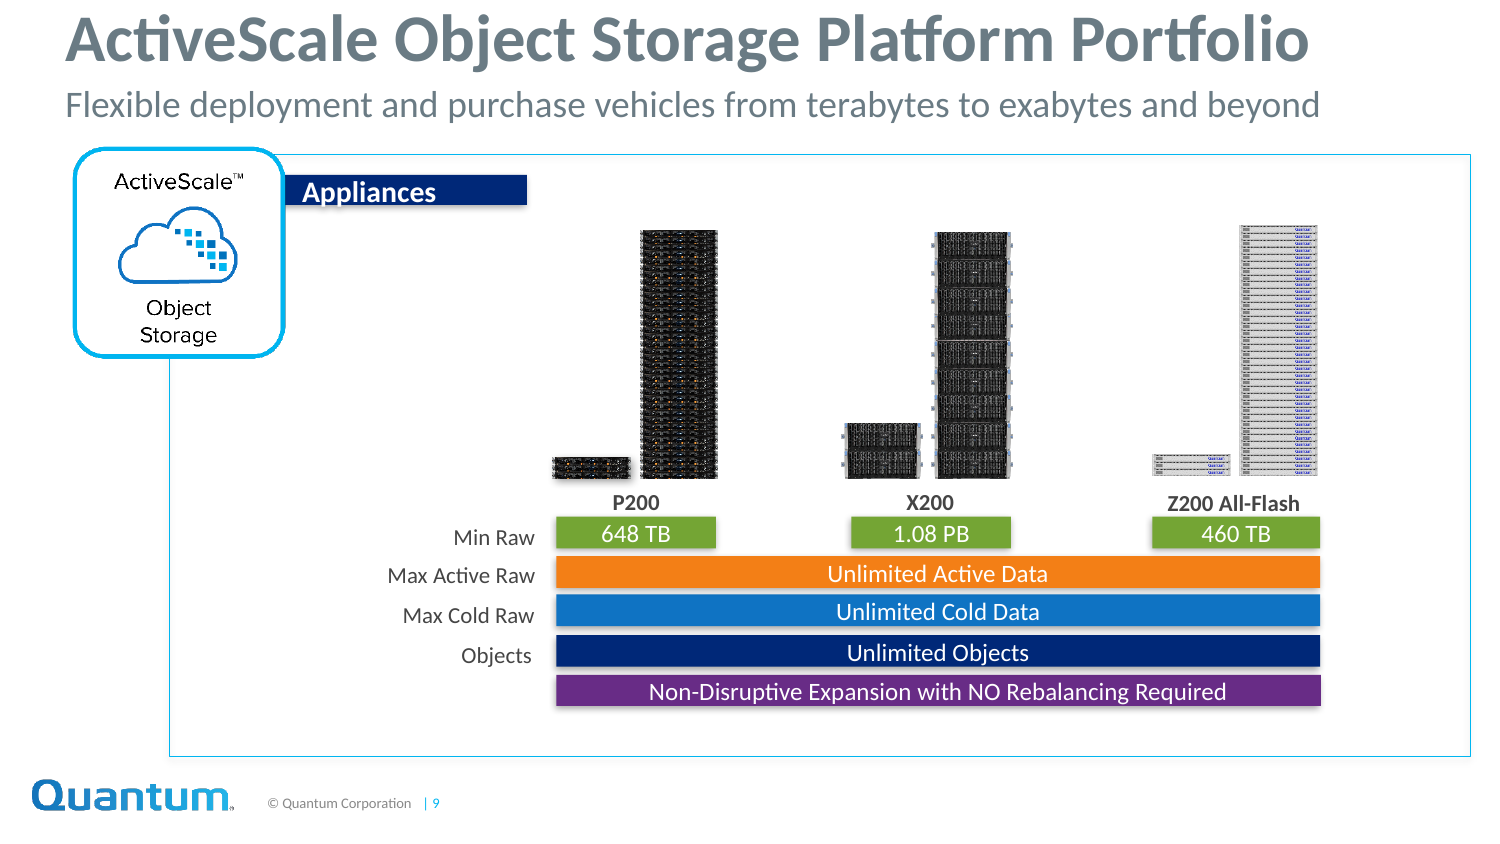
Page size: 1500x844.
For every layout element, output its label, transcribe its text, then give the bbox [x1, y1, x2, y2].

text_box Unlimited Active Data [556, 555, 1321, 589]
text_box Min Raw Raw [399, 514, 551, 553]
picture [0, 753, 263, 844]
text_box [552, 230, 719, 524]
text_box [36, 119, 527, 390]
text_box [168, 153, 1471, 757]
text_box Max Cold Raw [354, 593, 550, 636]
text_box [1149, 225, 1319, 553]
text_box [840, 232, 1014, 524]
text_box Objects [438, 636, 547, 676]
text_box Max Active Raw Raw [354, 553, 551, 623]
text_box Unlimited Cold Data [556, 596, 1321, 627]
text_box 648 TB [556, 531, 717, 549]
text_box Non-Disruptive Expansion with NO Rebalancing Required [556, 674, 1322, 707]
title ActiveScale Object Storage Platform Portfolio Flexible deployment and purchase vehicles from terabytes to exabytes and beyond [50, 19, 1479, 133]
text_box Unlimited Objects [556, 634, 1321, 667]
text_box 1.08 PB [851, 532, 1012, 549]
